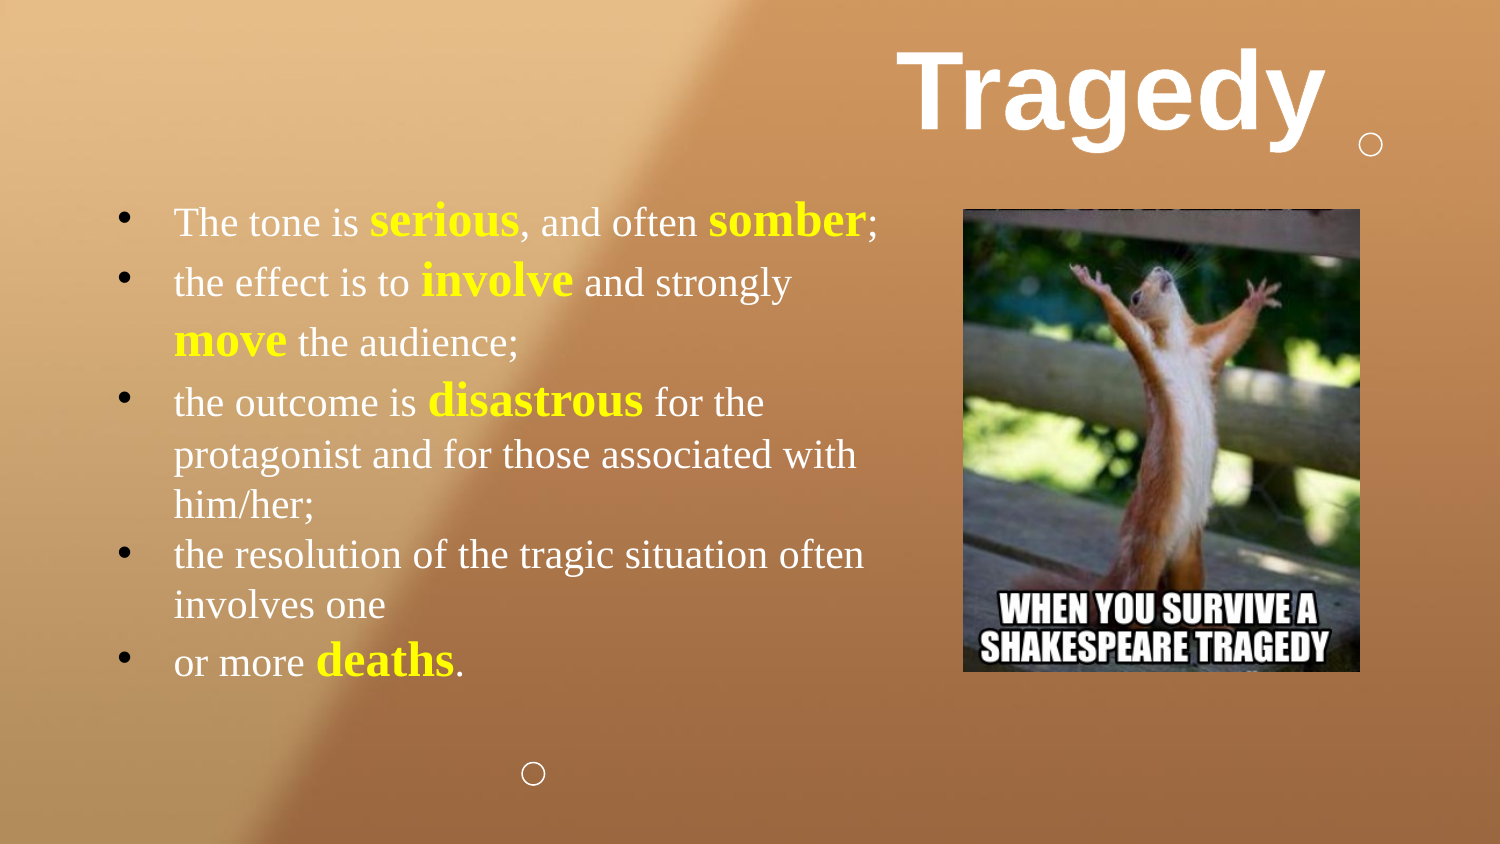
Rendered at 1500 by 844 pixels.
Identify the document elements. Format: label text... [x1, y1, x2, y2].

text_box Tragedy [880, 9, 1342, 160]
text_box The tone is serious, and often somber; the effect is to involve and strongly move the audience; the outcome is disastrous for the protagonist and for those associated with him/her; the resolution of the tragic situation often involves one or more deaths. [102, 179, 905, 695]
picture [0, 0, 1500, 844]
